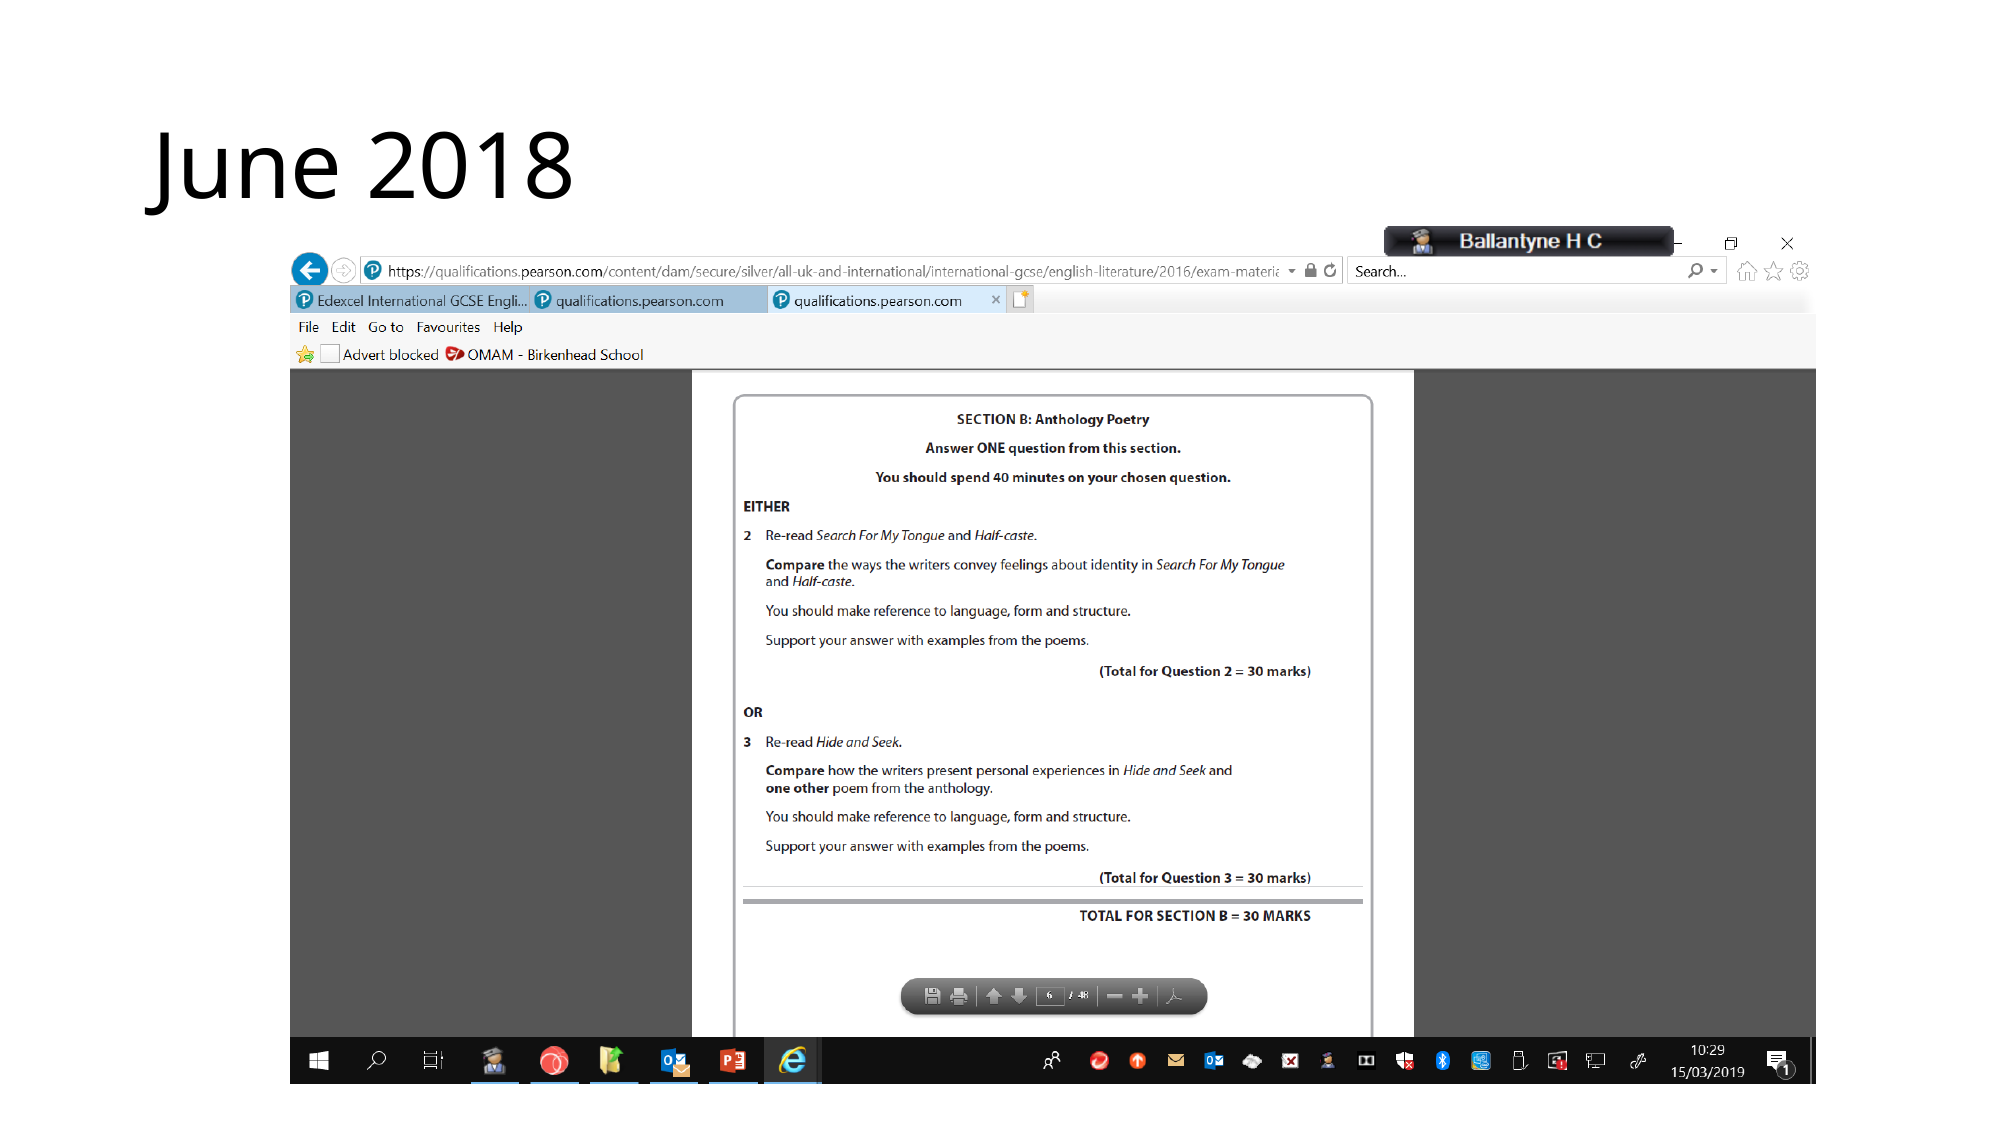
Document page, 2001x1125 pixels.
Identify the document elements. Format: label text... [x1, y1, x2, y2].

picture [290, 226, 1816, 1084]
title June 2018 [137, 59, 1863, 278]
